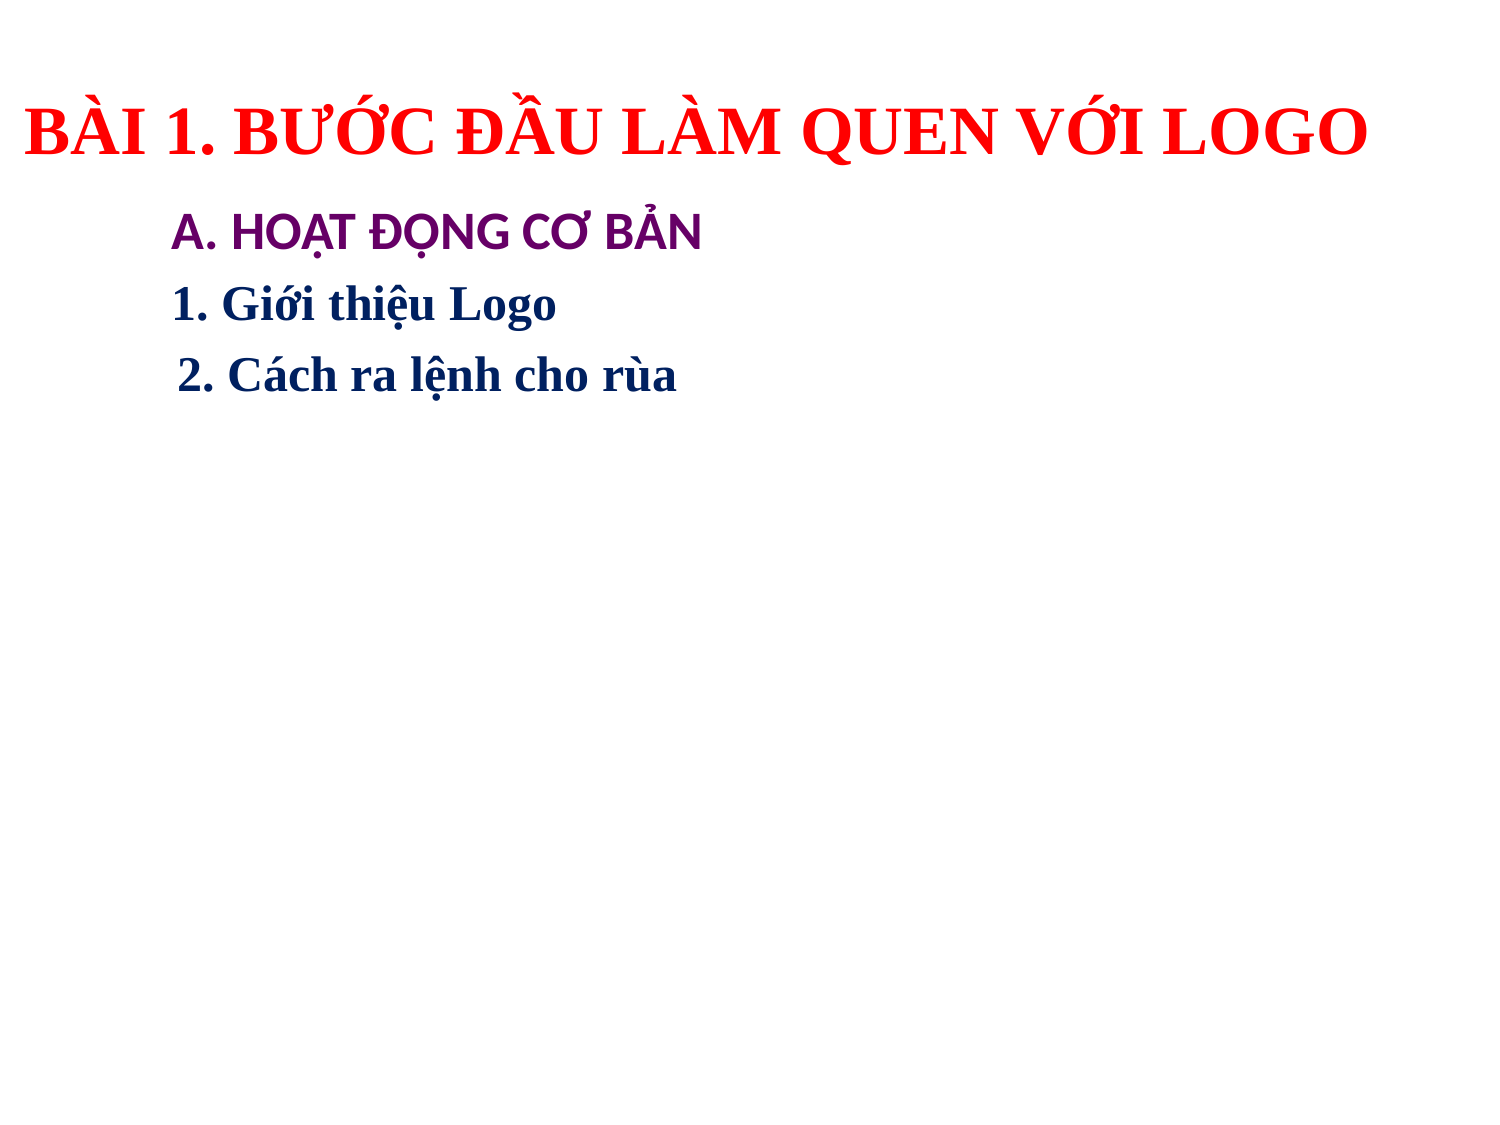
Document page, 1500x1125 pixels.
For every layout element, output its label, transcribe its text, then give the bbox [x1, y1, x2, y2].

list A. HOẠT ĐỘNG CƠ BẢN 1. Giới thiệu Logo [156, 187, 1500, 1025]
text_box BÀI 1. BƯỚC ĐẦU LÀM QUEN VỚI LOGO [24, 22, 1475, 169]
text_box 2. Cách ra lệnh cho rùa [162, 333, 1099, 409]
